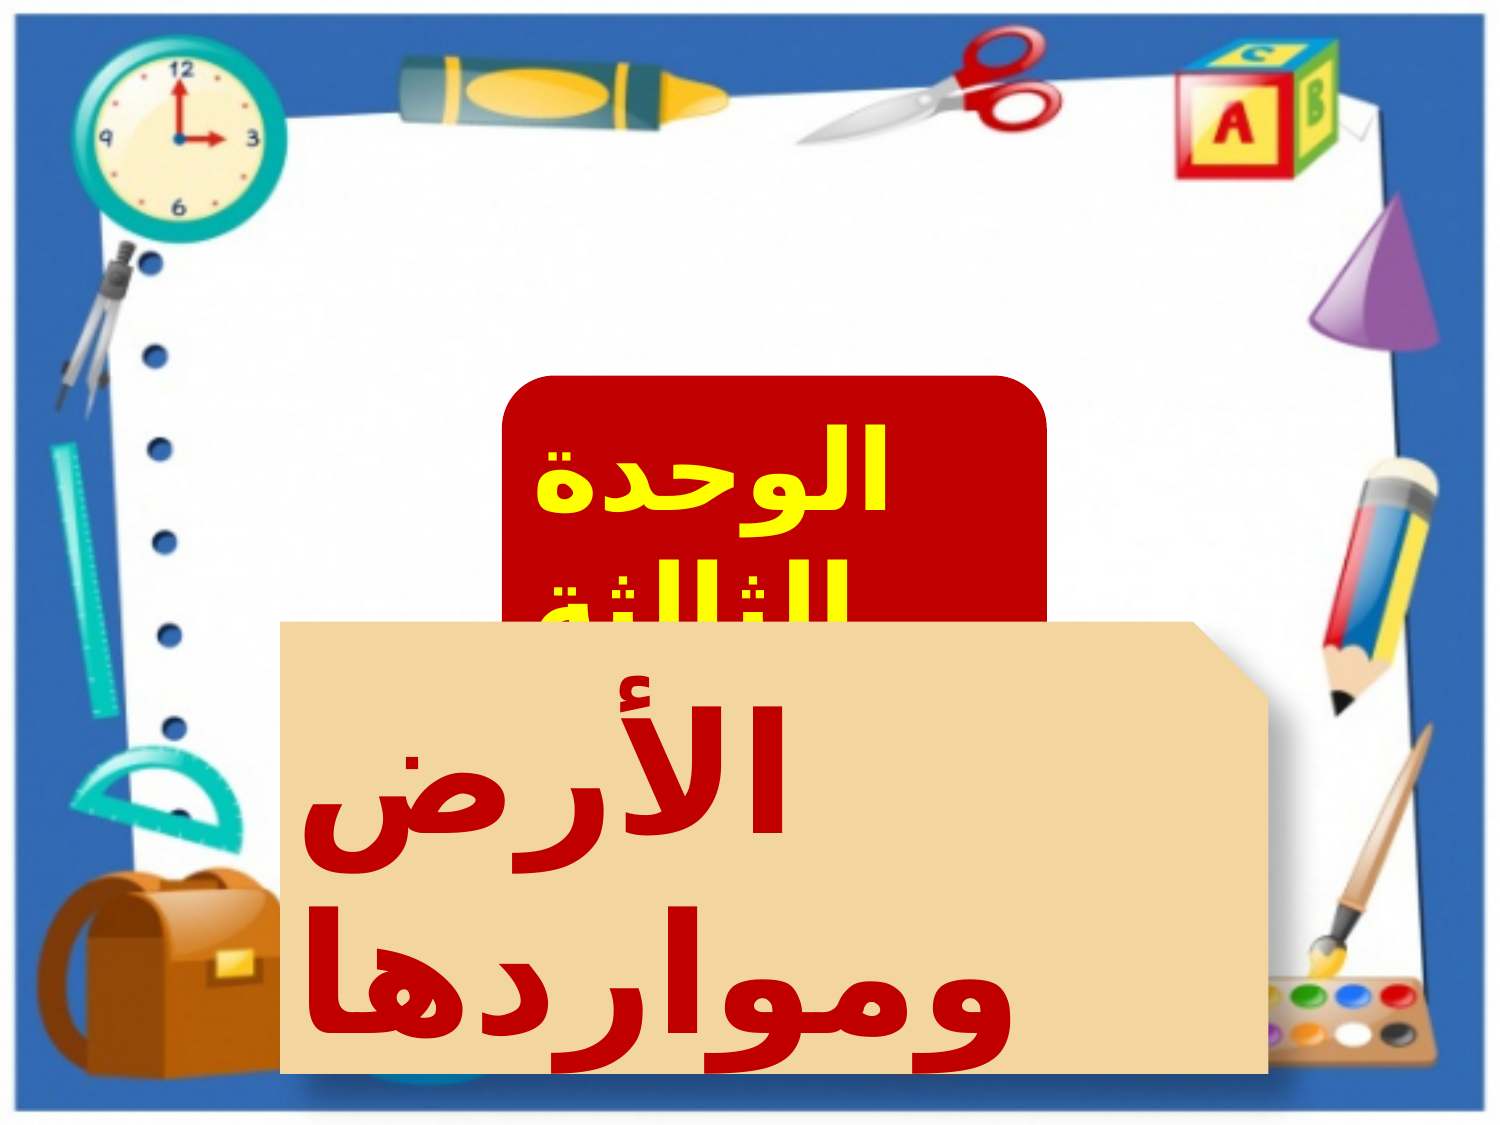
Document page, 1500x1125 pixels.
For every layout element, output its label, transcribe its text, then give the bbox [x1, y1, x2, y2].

text_box الأرض ومواردها [280, 621, 1269, 1074]
picture [0, 0, 1500, 1125]
text_box الوحدة الثالثة [501, 375, 1047, 621]
